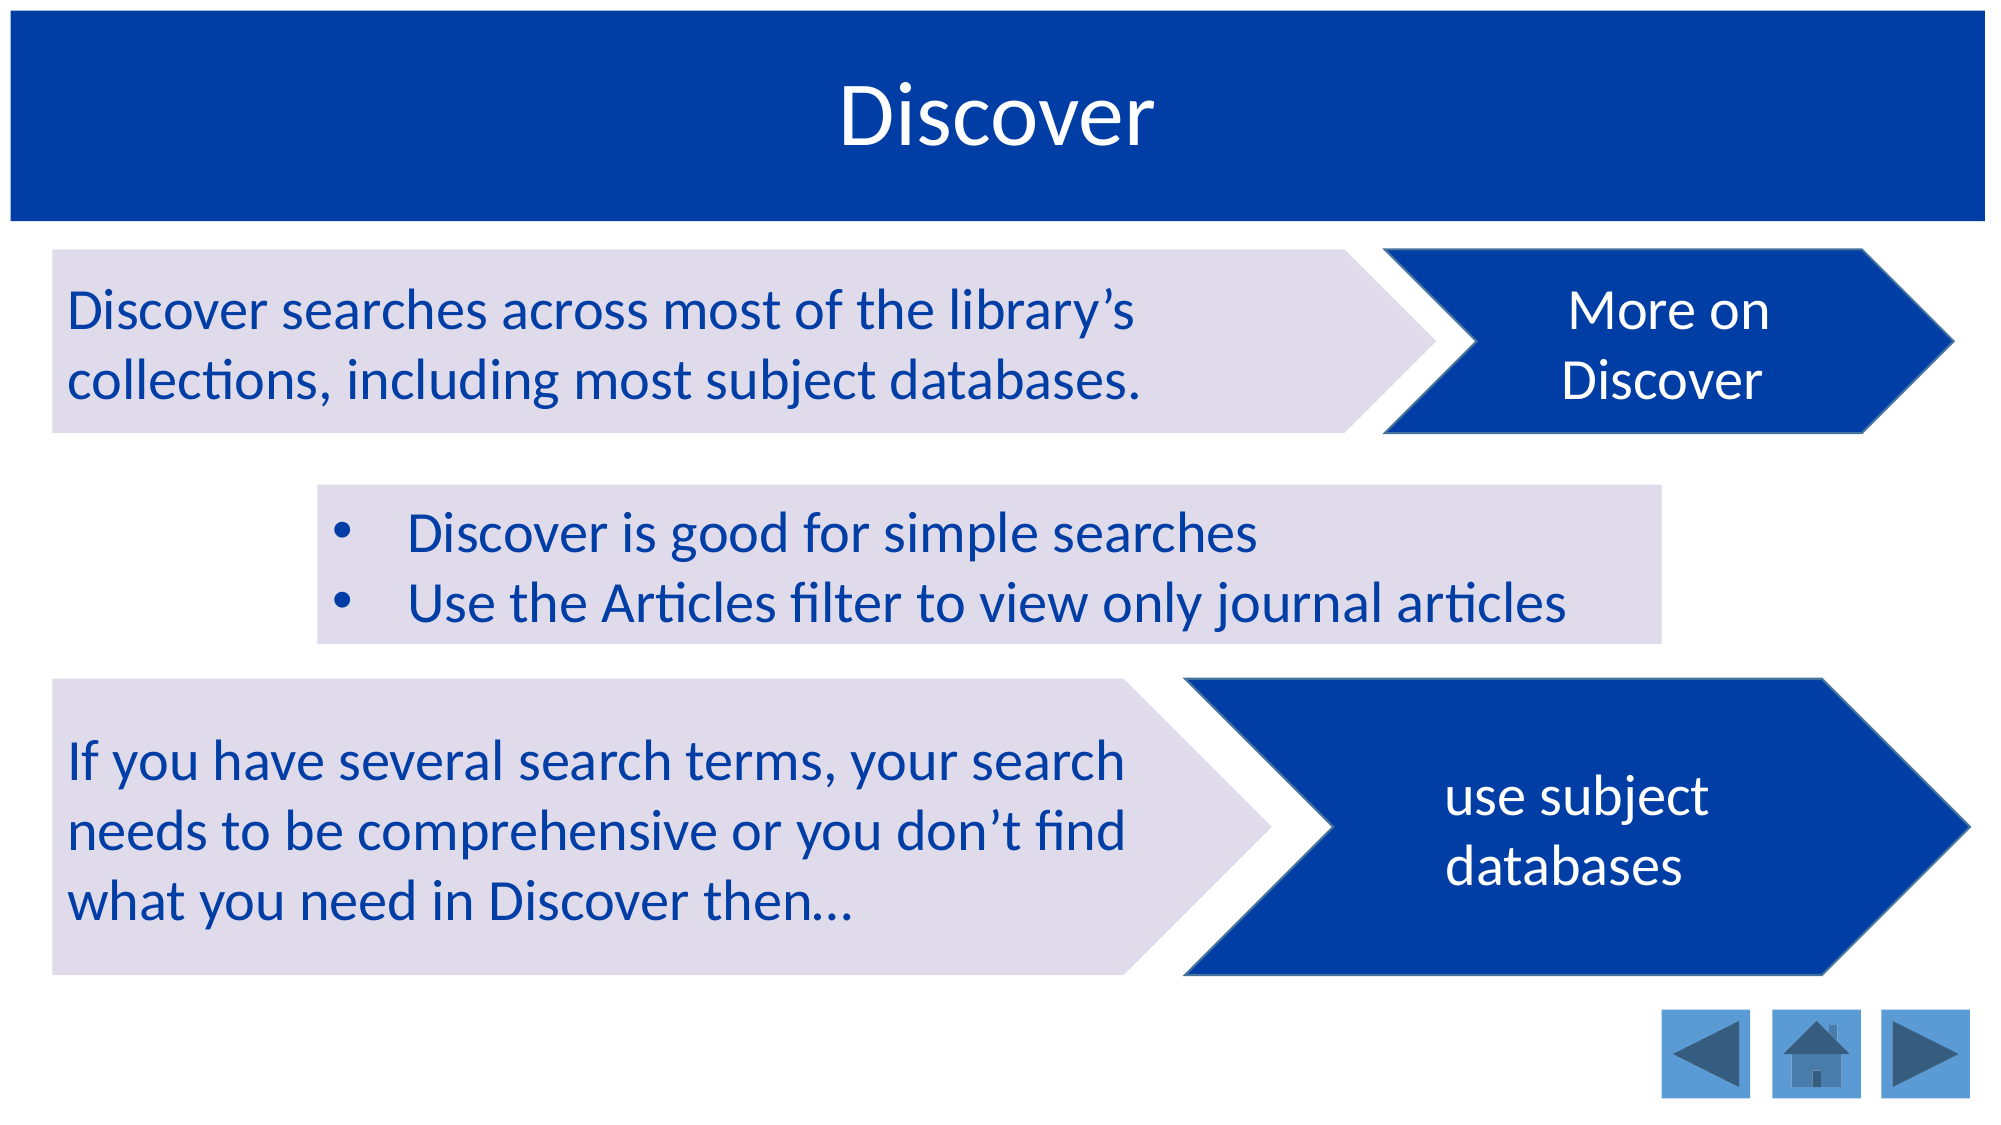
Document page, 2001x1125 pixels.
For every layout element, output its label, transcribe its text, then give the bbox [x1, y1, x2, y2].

text_box [1771, 1009, 1862, 1099]
title Discover [10, 10, 1985, 222]
text_box If you have several search terms, your search needs to be comprehensive or you don’t find what you need in Discover then… [51, 677, 1274, 977]
text_box More on Discover [1382, 248, 1956, 435]
text_box Discover is good for simple searches Use the Articles filter to view only journal articles [316, 484, 1663, 645]
text_box [1661, 1009, 1751, 1099]
text_box use subject databases [1182, 677, 1972, 977]
text_box [1880, 1009, 1971, 1099]
text_box Discover searches across most of the library’s collections, including most subject databases. [51, 248, 1438, 435]
